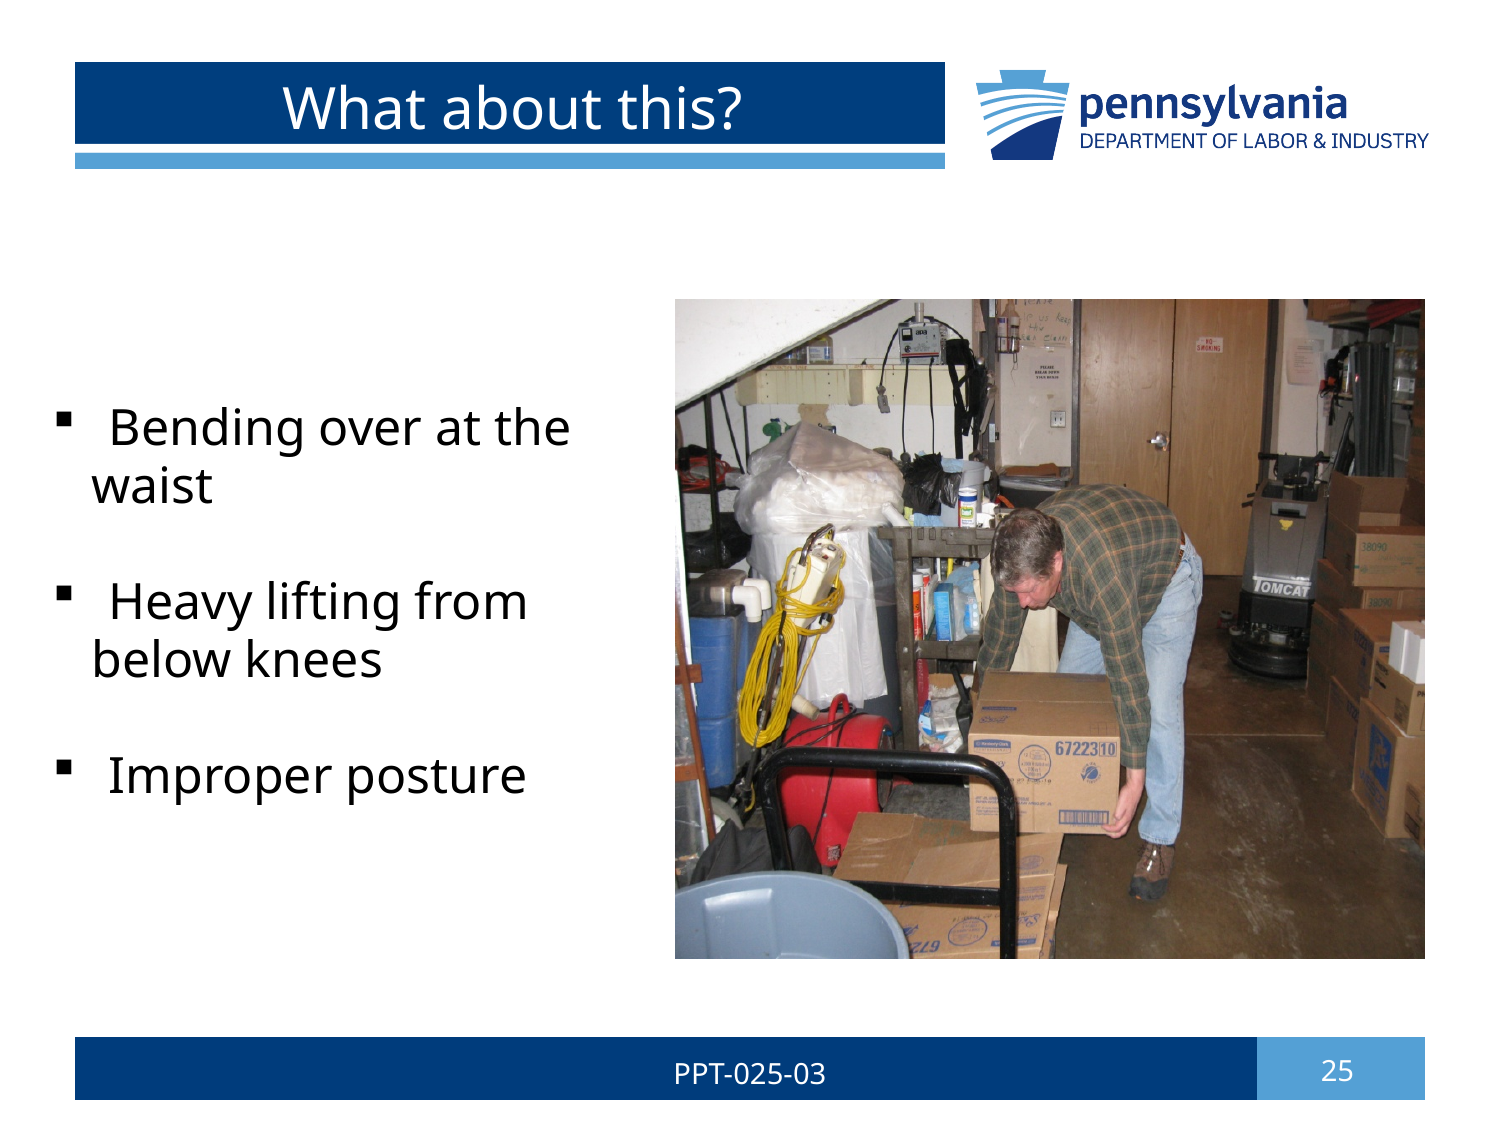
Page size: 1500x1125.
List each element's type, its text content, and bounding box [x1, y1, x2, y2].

footer PPT-025-03 [512, 1042, 988, 1103]
picture [75, 62, 1429, 169]
slide_number 25 [1250, 1042, 1425, 1103]
subtitle Bending over at the waist Heavy lifting from below knees Improper posture [37, 399, 669, 813]
title What about this? [75, 62, 950, 150]
picture [674, 298, 1426, 959]
picture [75, 1037, 1425, 1100]
